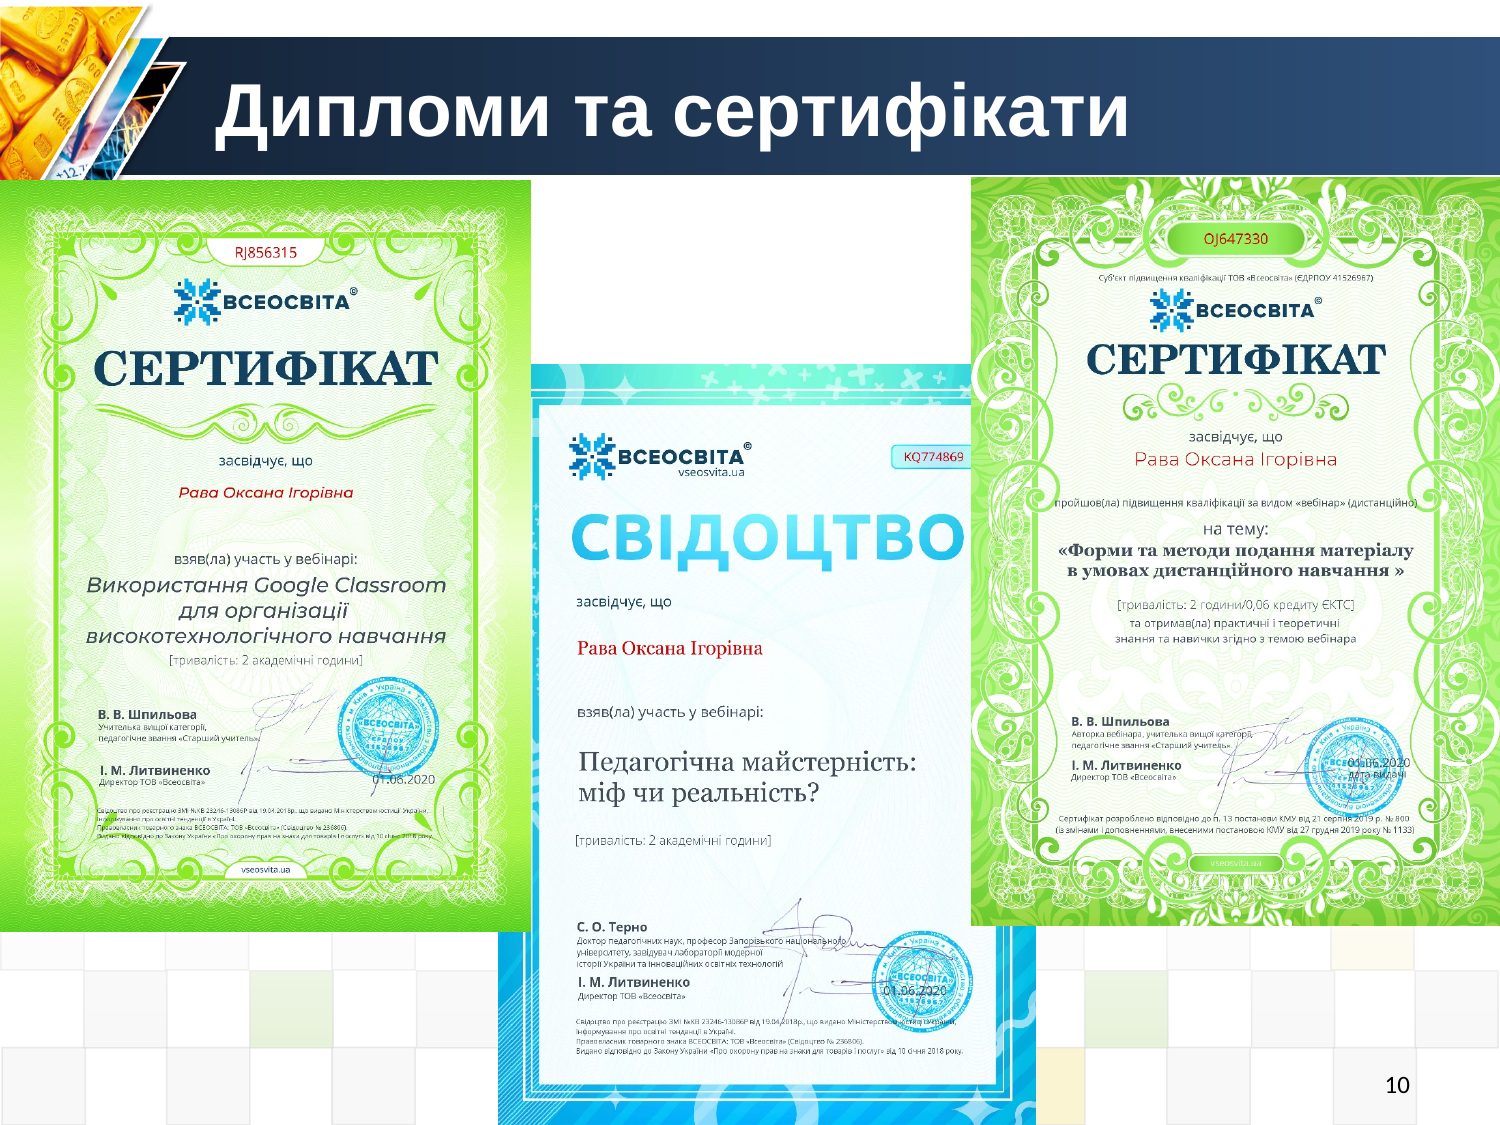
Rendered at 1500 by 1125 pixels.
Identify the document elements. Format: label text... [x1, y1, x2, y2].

slide_number 10 [1074, 1060, 1426, 1111]
title Дипломи та сертифікати [199, 37, 1413, 176]
picture [971, 177, 1500, 926]
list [497, 364, 1036, 1125]
picture [0, 0, 532, 933]
